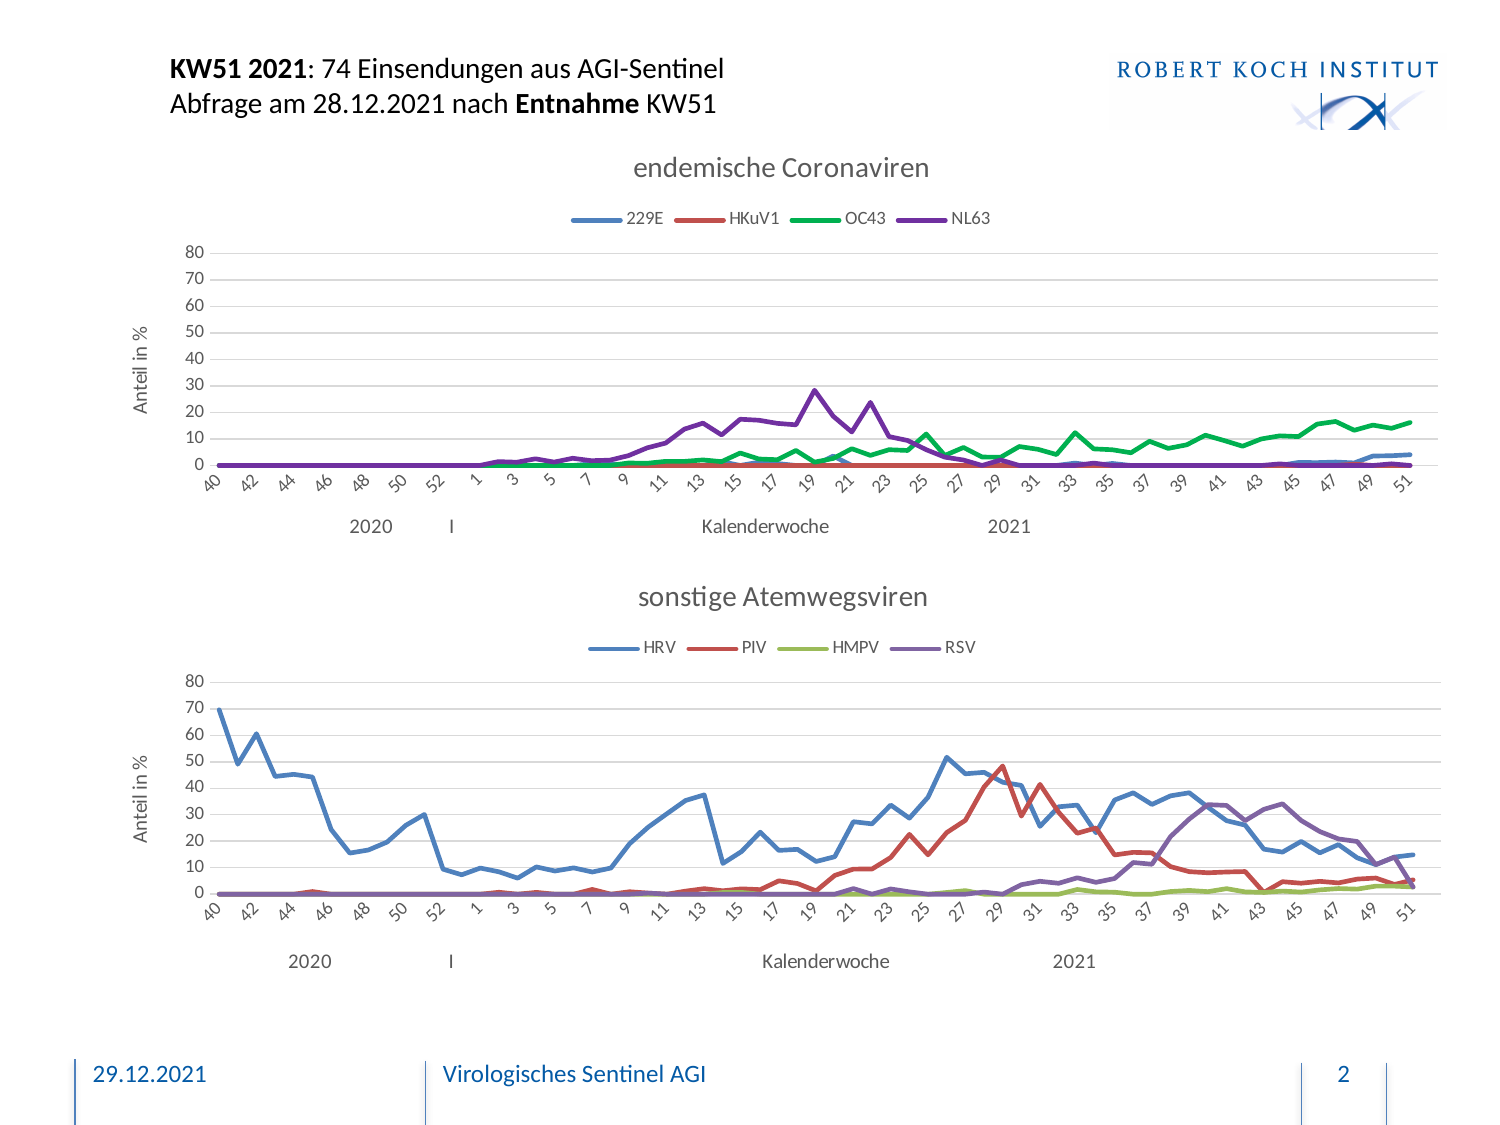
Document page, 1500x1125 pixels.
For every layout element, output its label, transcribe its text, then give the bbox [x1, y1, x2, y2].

text_box KW51 2021: 74 Einsendungen aus AGI-Sentinel Abfrage am 28.12.2021 nach Entnahme KW51 [155, 41, 747, 127]
footer Virologisches Sentinel AGI [442, 1042, 1302, 1103]
slide_number 2 [1302, 1042, 1385, 1103]
chart [97, 129, 1469, 994]
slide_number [92, 1042, 398, 1103]
picture [1109, 53, 1447, 129]
